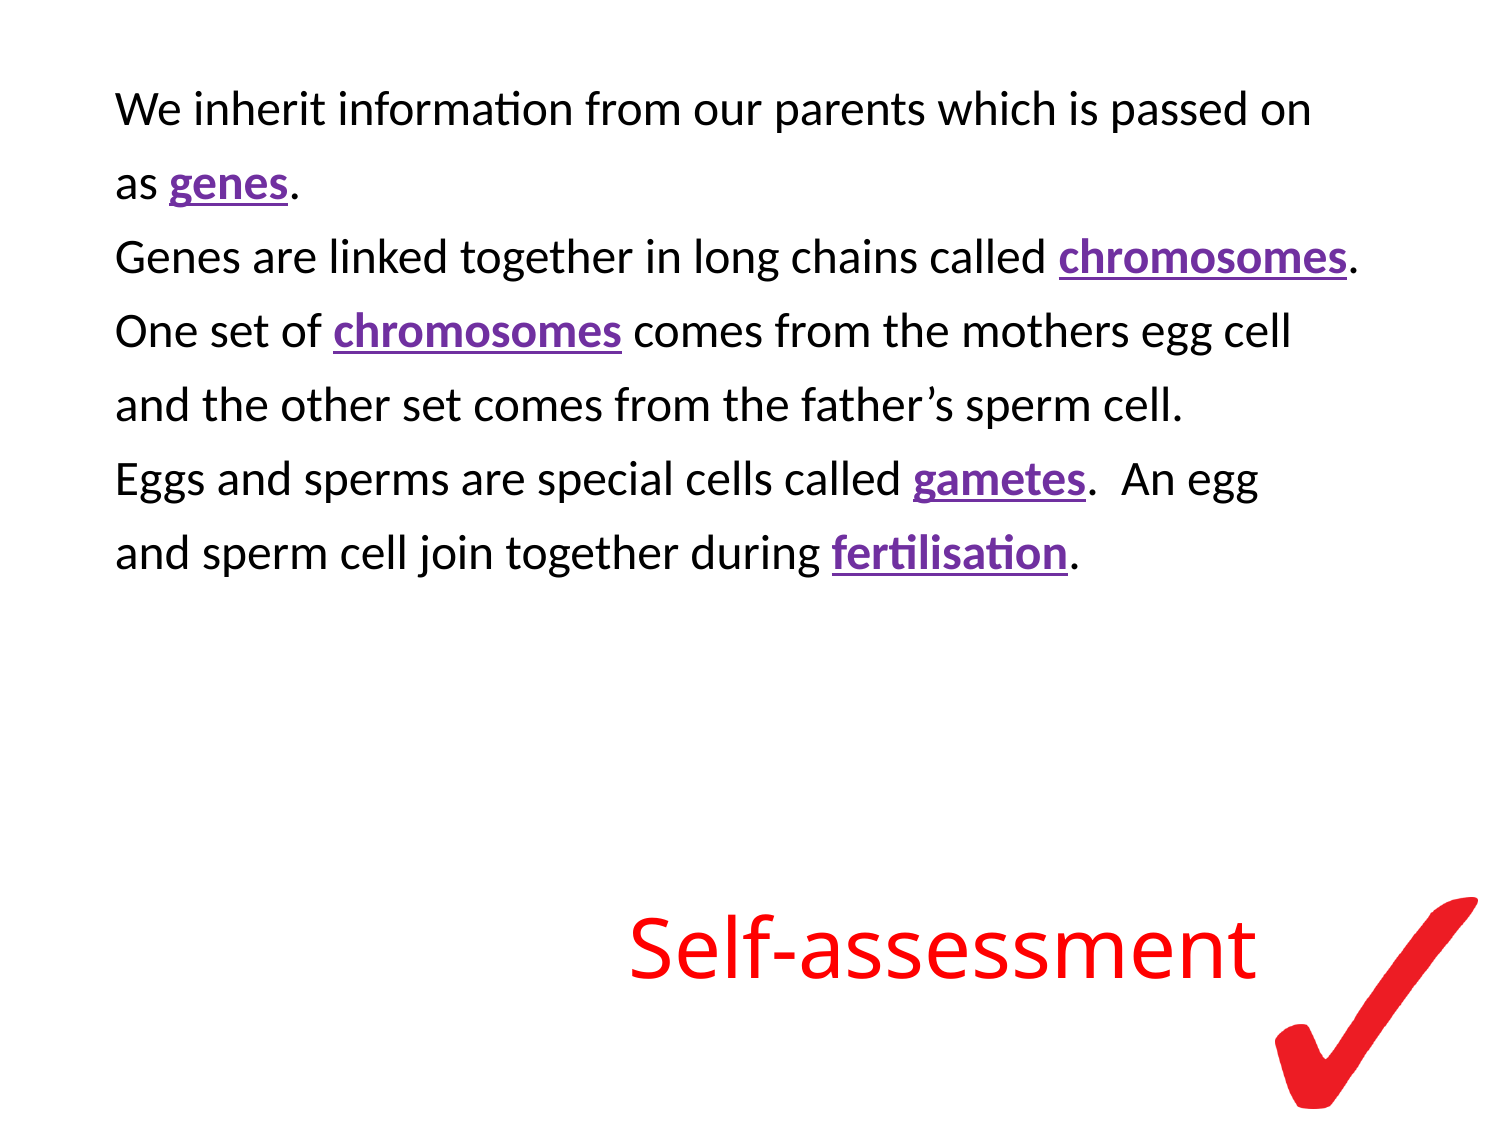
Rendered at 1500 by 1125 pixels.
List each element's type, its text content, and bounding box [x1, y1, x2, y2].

text_box Self-assessment [599, 887, 1288, 1003]
picture [1274, 897, 1478, 1109]
list We inherit information from our parents which is passed on as genes. Genes are linked together in long chains called chromosomes. One set of chromosomes comes from the mothers egg cell and the other set comes from the father’s sperm cell. Eggs and sperms are special cells called gametes. An egg and sperm cell join together during fertilisation. [99, 75, 1388, 749]
